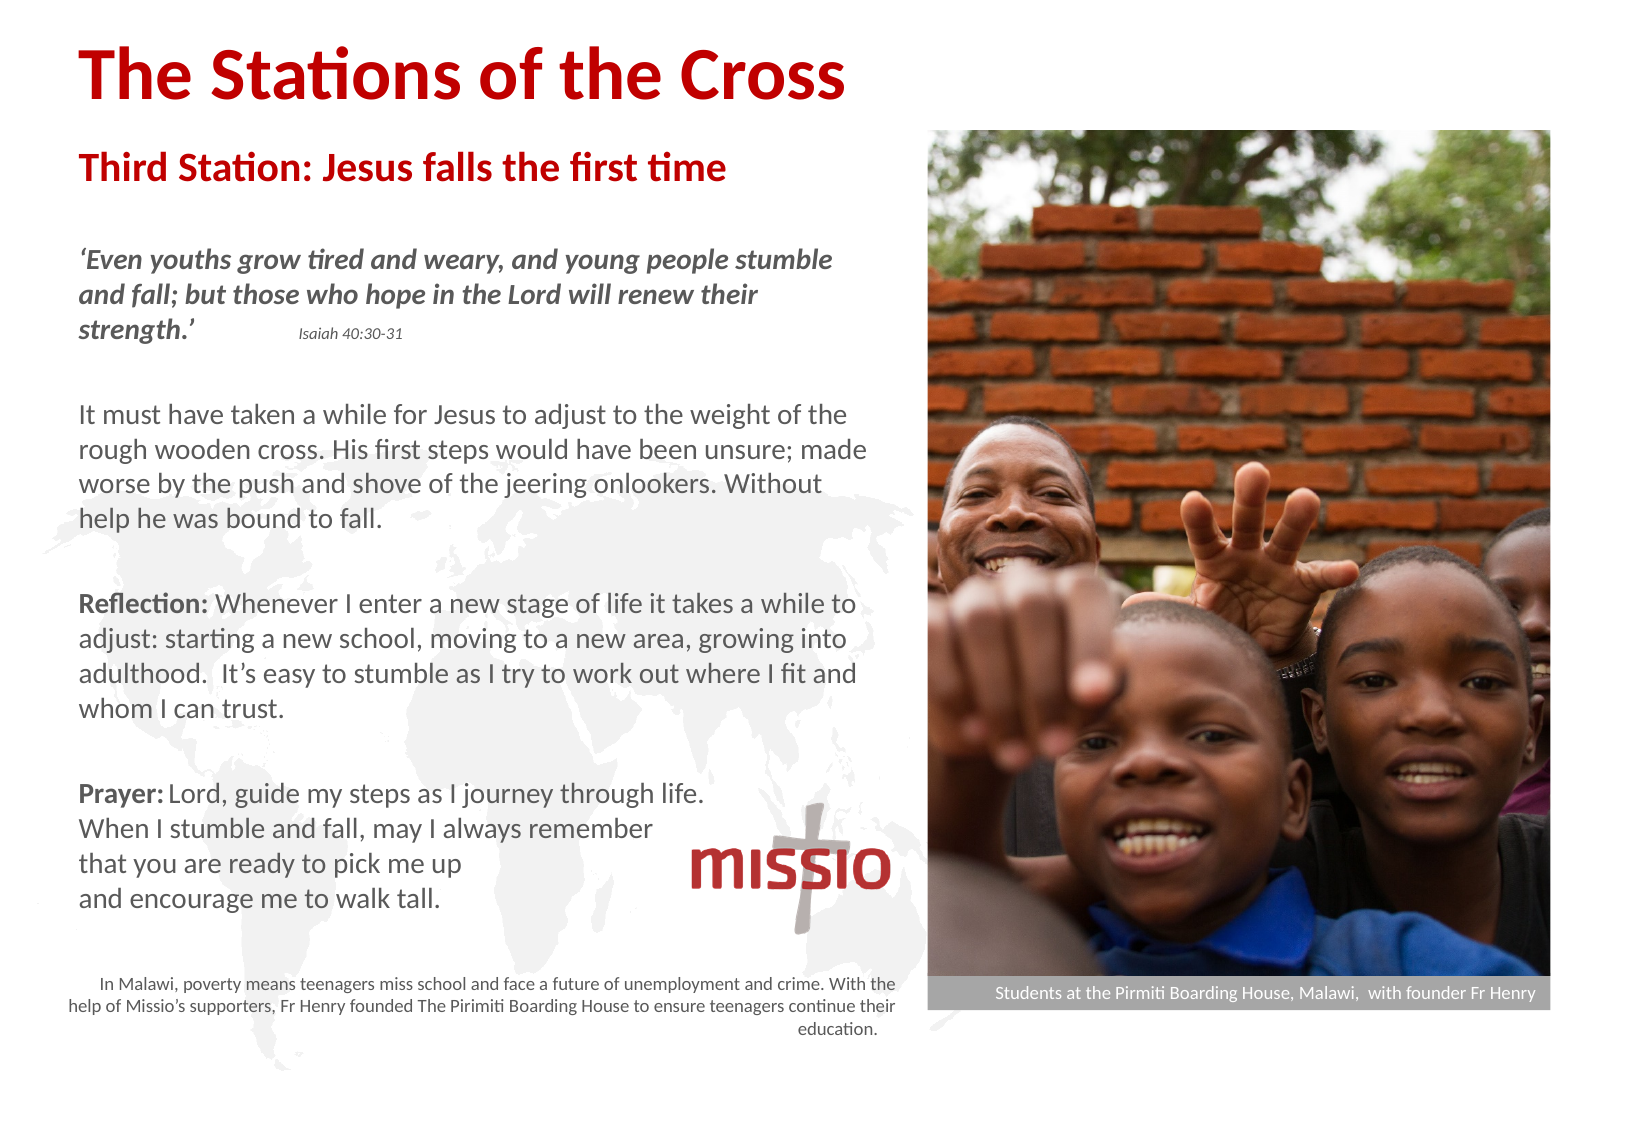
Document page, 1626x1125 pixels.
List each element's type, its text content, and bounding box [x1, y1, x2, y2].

picture [36, 130, 1551, 1090]
text_box Students at the Pirmiti Boarding House, Malawi, with founder Fr Henry [995, 976, 1551, 1011]
text_box The Stations of the Cross Third Station: Jesus falls the first time ‘Even youths grow tired and weary, and young people stumble and fall; but those who hope in the Lord will renew their strength.’ Isaiah 40:30-31 It must have taken a while for Jesus to adjust to the weight of the rough wooden cross. His first steps would have been unsure; made worse by the push and shove of the jeering onlookers. Without help he was bound to fall. Reflection: Whenever I enter a new stage of life it takes a while to adjust: starting a new school, moving to a new area, growing into adulthood. It’s easy to stumble as I try to work out where I fit and whom I can trust. Prayer: Lord, guide my steps as I journey through life. When I stumble and fall, may I always remember that you are ready to pick me up and encourage me to walk tall. [63, 17, 895, 439]
